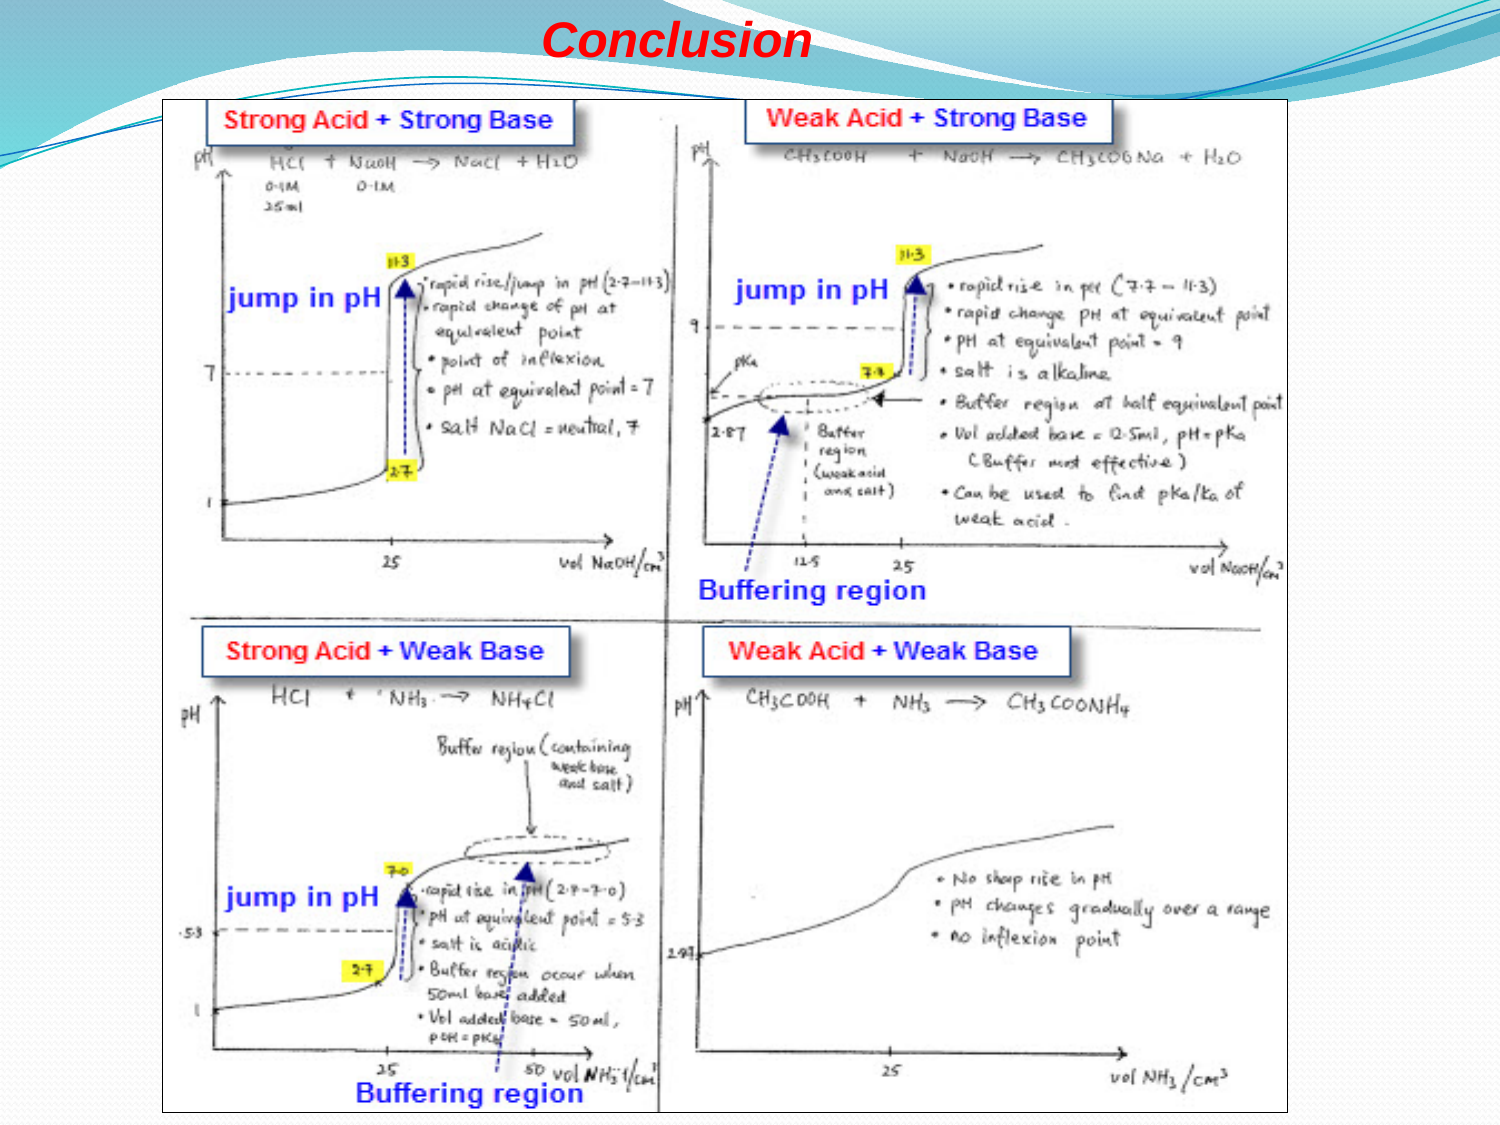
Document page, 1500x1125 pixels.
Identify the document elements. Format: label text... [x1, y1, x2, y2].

picture [162, 99, 1288, 1113]
text_box Conclusion [526, 0, 829, 75]
